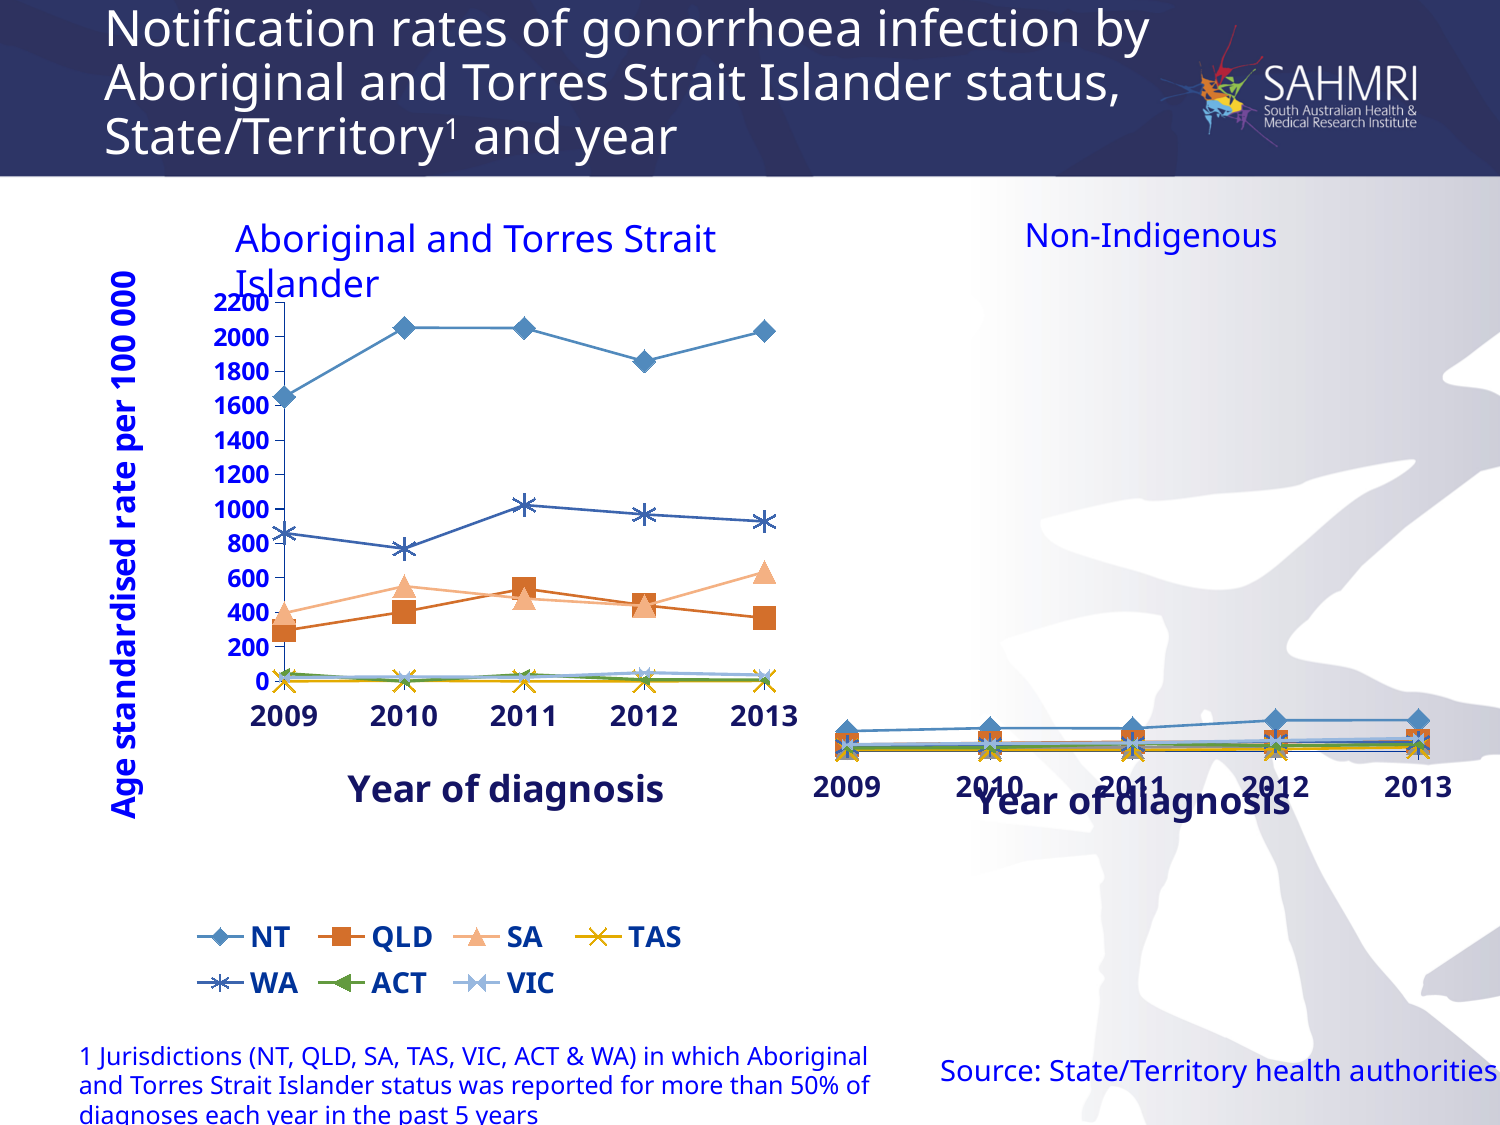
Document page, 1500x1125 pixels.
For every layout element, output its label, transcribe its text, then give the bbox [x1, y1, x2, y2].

text_box Source: State/Territory health authorities [916, 1040, 1500, 1096]
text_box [220, 207, 791, 262]
picture [0, 0, 1500, 1125]
title Notification rates of gonorrhoea infection by Aboriginal and Torres Strait Islander status, State/Territory1 and year [89, 0, 1365, 62]
chart [63, 157, 1474, 1009]
text_box 1 Jurisdictions (NT, QLD, SA, TAS, VIC, ACT & WA) in which Aboriginal and Torres Strait Islander status was reported for more than 50% of diagnoses each year in the past 5 years [64, 1032, 908, 1125]
